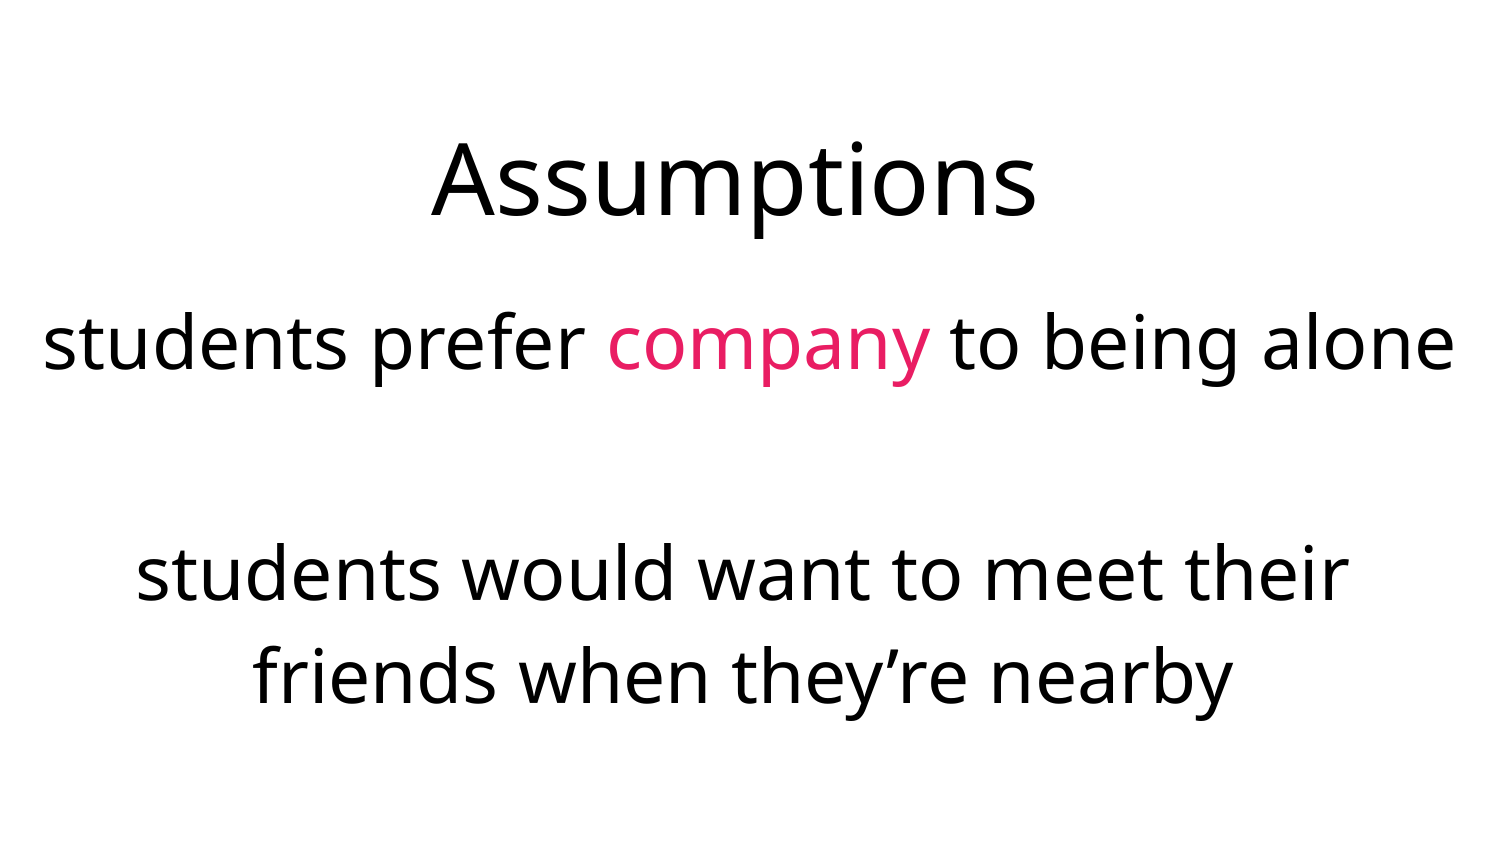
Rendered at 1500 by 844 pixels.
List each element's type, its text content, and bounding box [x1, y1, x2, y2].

list students would want to meet their friends when they’re nearby [0, 496, 1494, 655]
text_box Assumptions [244, 100, 1228, 257]
list students prefer company to being alone [0, 265, 1500, 423]
